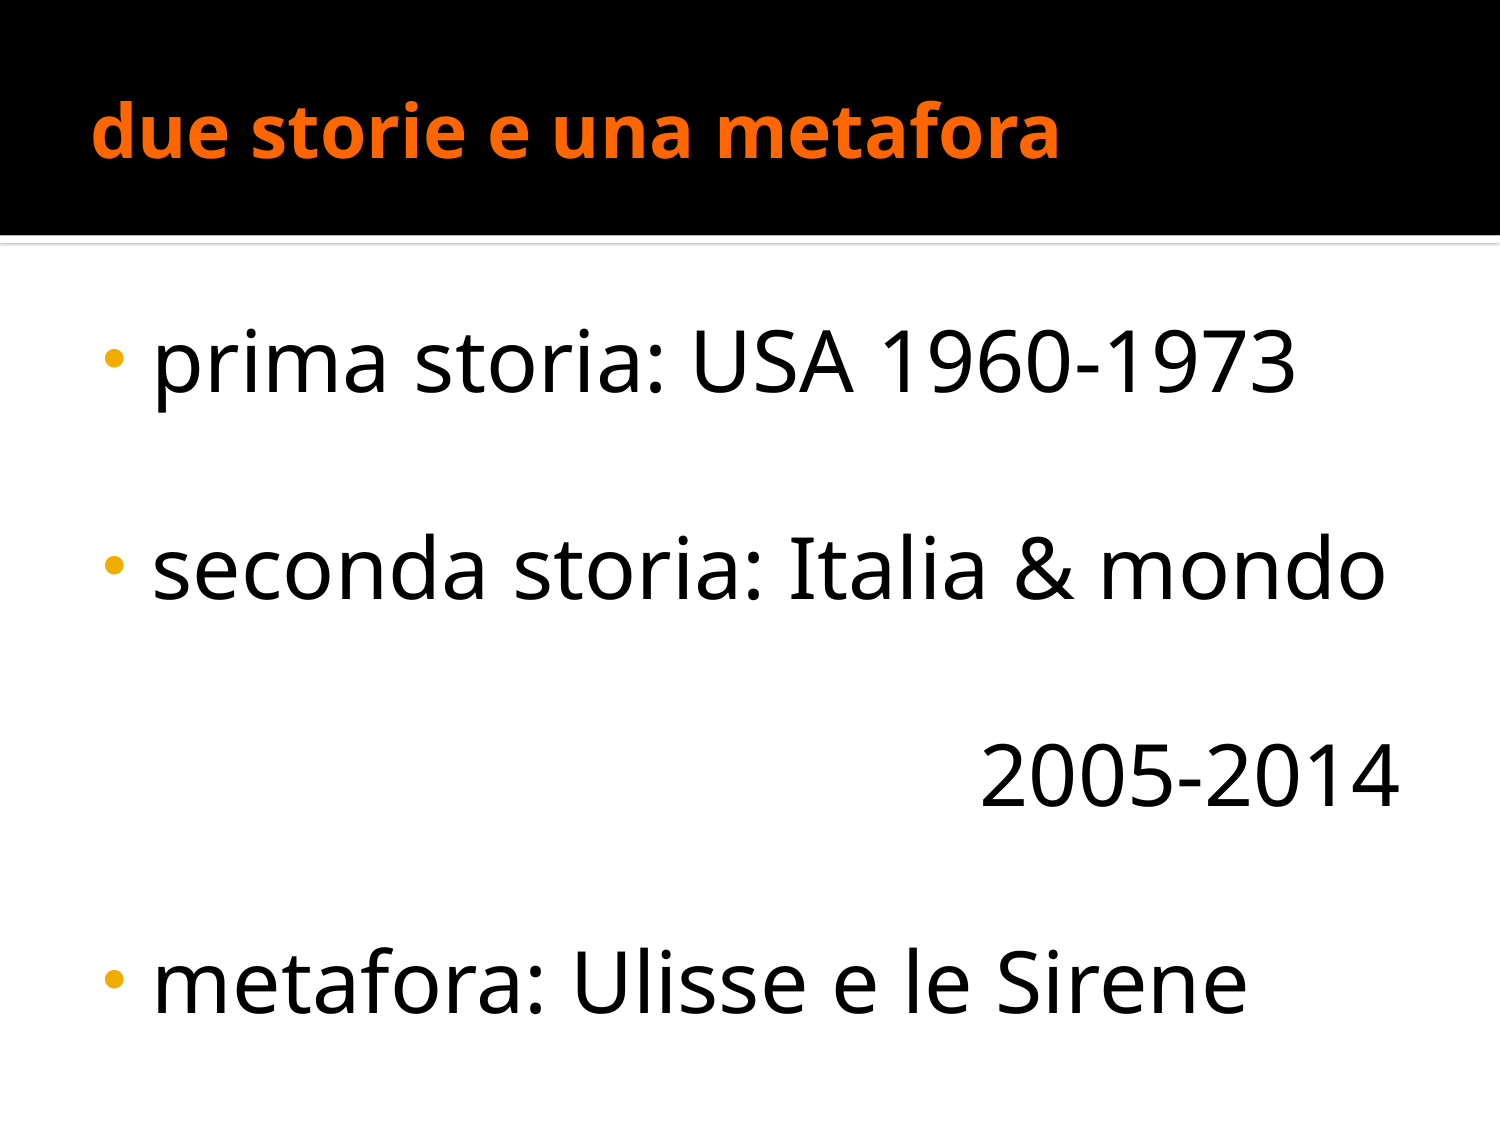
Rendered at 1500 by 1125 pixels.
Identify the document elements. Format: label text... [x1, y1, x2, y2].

list prima storia: USA 1960-1973 seconda storia: Italia & mondo 2005-2014 metafora: Ulisse e le Sirene [75, 291, 1425, 1050]
title due storie e una metafora [75, 25, 1425, 231]
